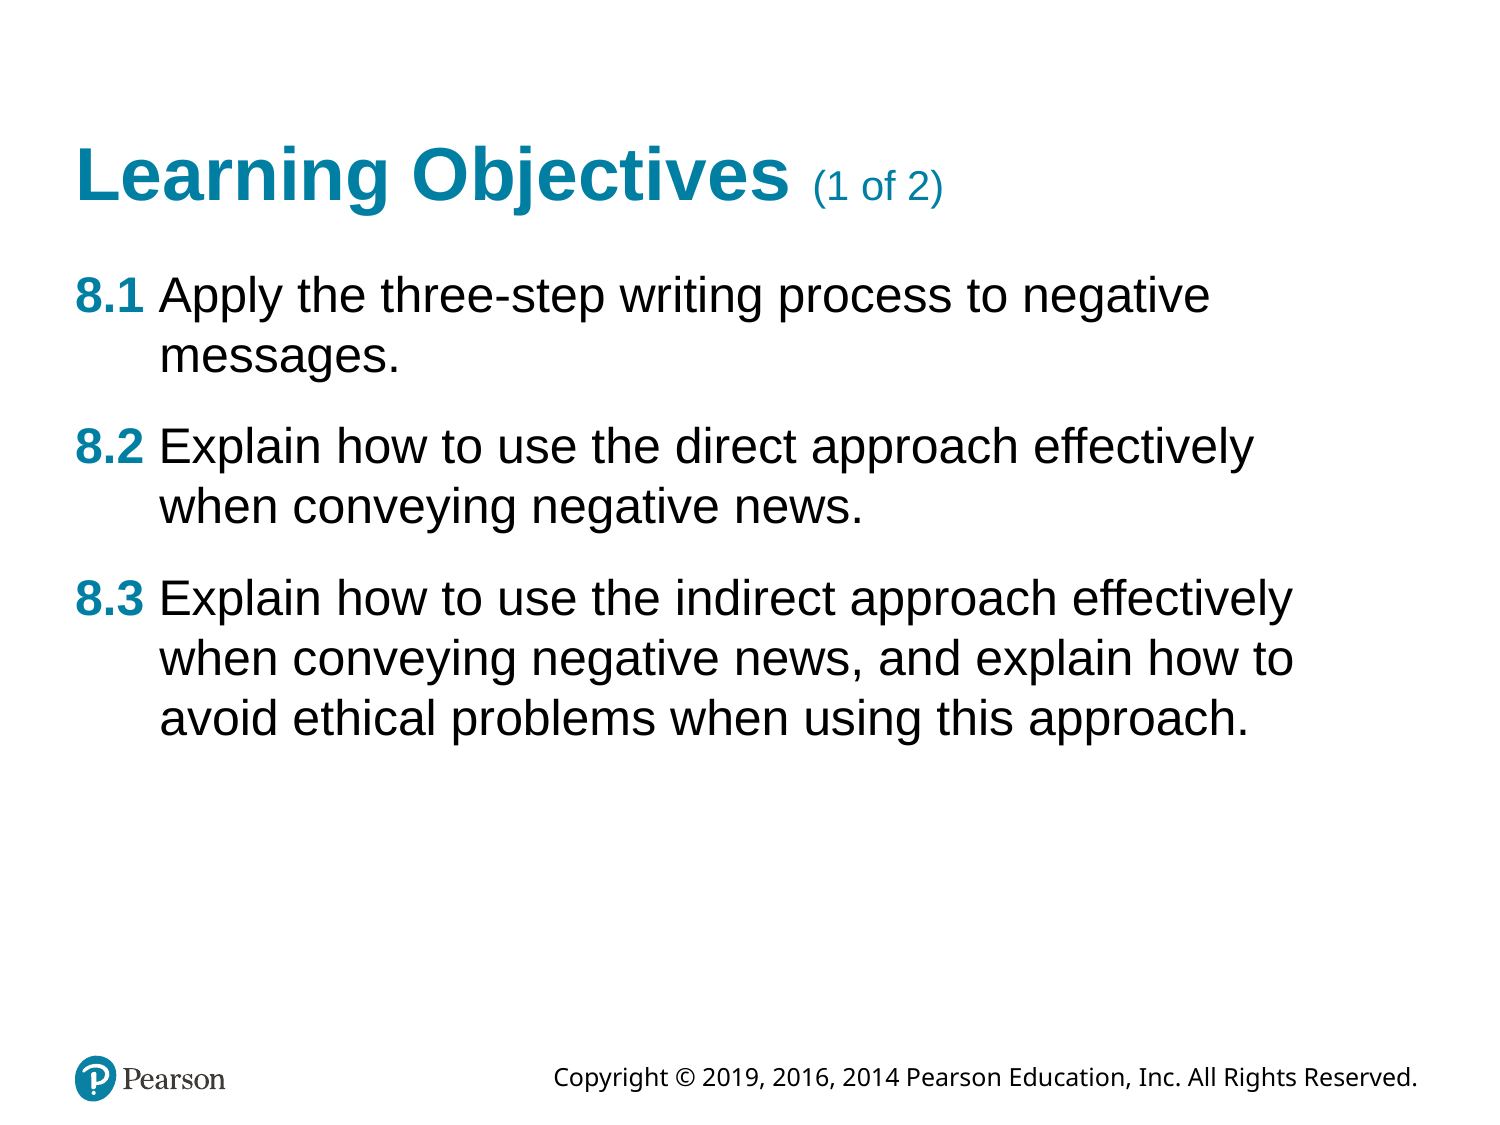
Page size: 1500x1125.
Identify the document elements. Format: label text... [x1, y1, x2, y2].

title Learning Objectives (1 of 2) [75, 35, 1425, 216]
list 8.1 Apply the three-step writing process to negative messages. 8.2 Explain how to use the direct approach effectively when conveying negative news. 8.3 Explain how to use the indirect approach effectively when conveying negative news, and explain how to avoid ethical problems when using this approach. [75, 262, 1350, 763]
